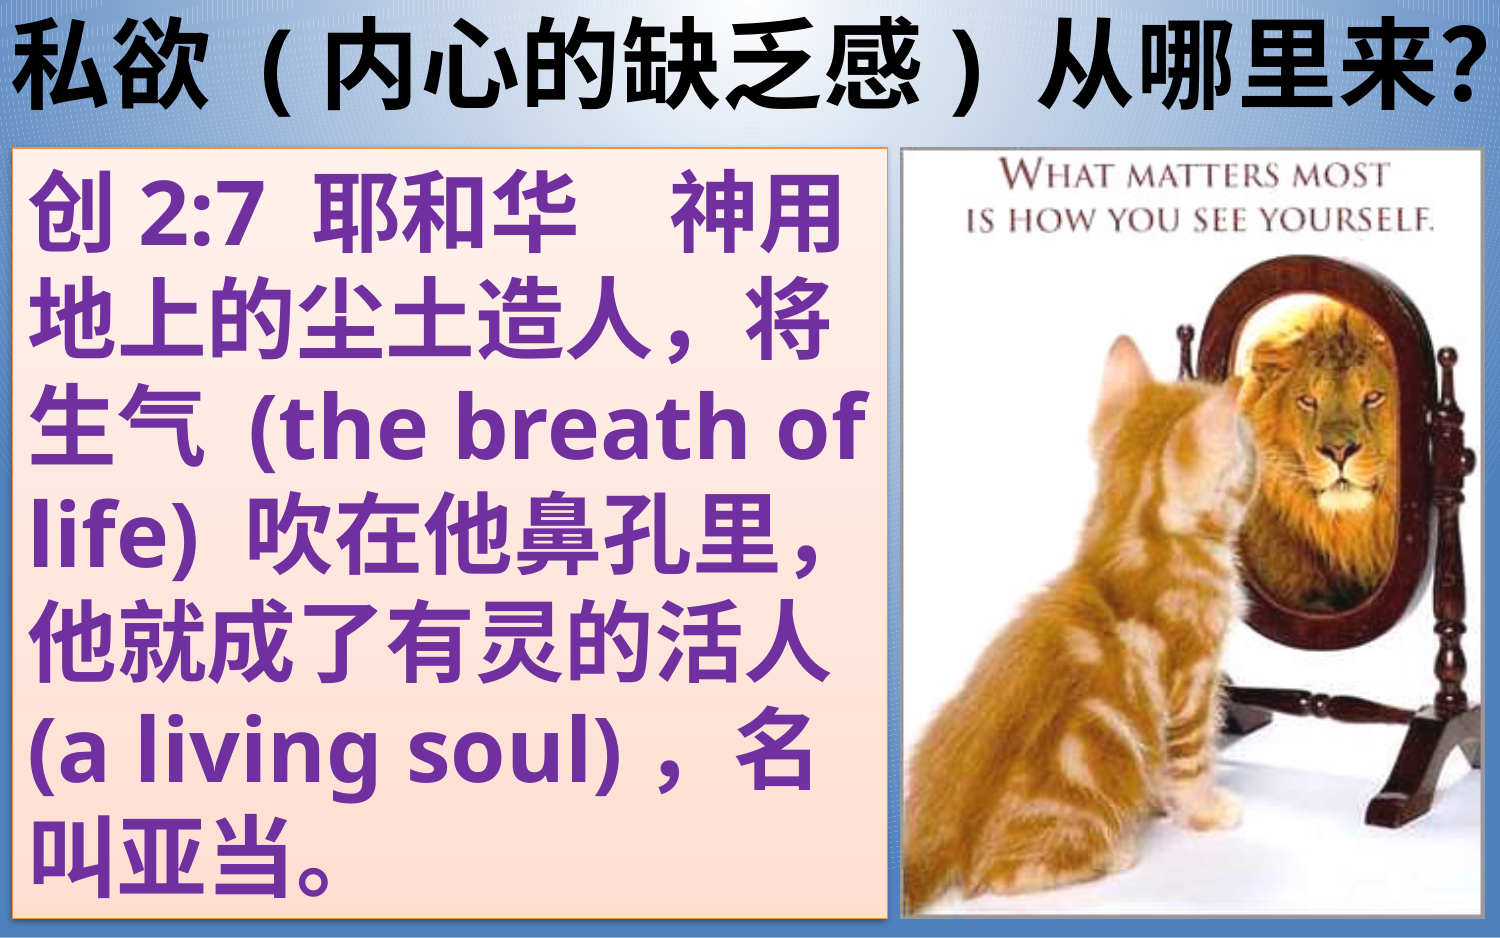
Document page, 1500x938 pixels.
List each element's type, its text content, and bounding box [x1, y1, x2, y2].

text_box 私欲 (内心的缺乏感) 从哪里来？ [0, 0, 1500, 129]
text_box 创2:7 耶和华 神用地上的尘土造人，将生气 (the breath of life) 吹在他鼻孔里，他就成了有灵的活人(a living soul)，名叫亚当。 [12, 147, 888, 919]
picture [899, 147, 1485, 919]
